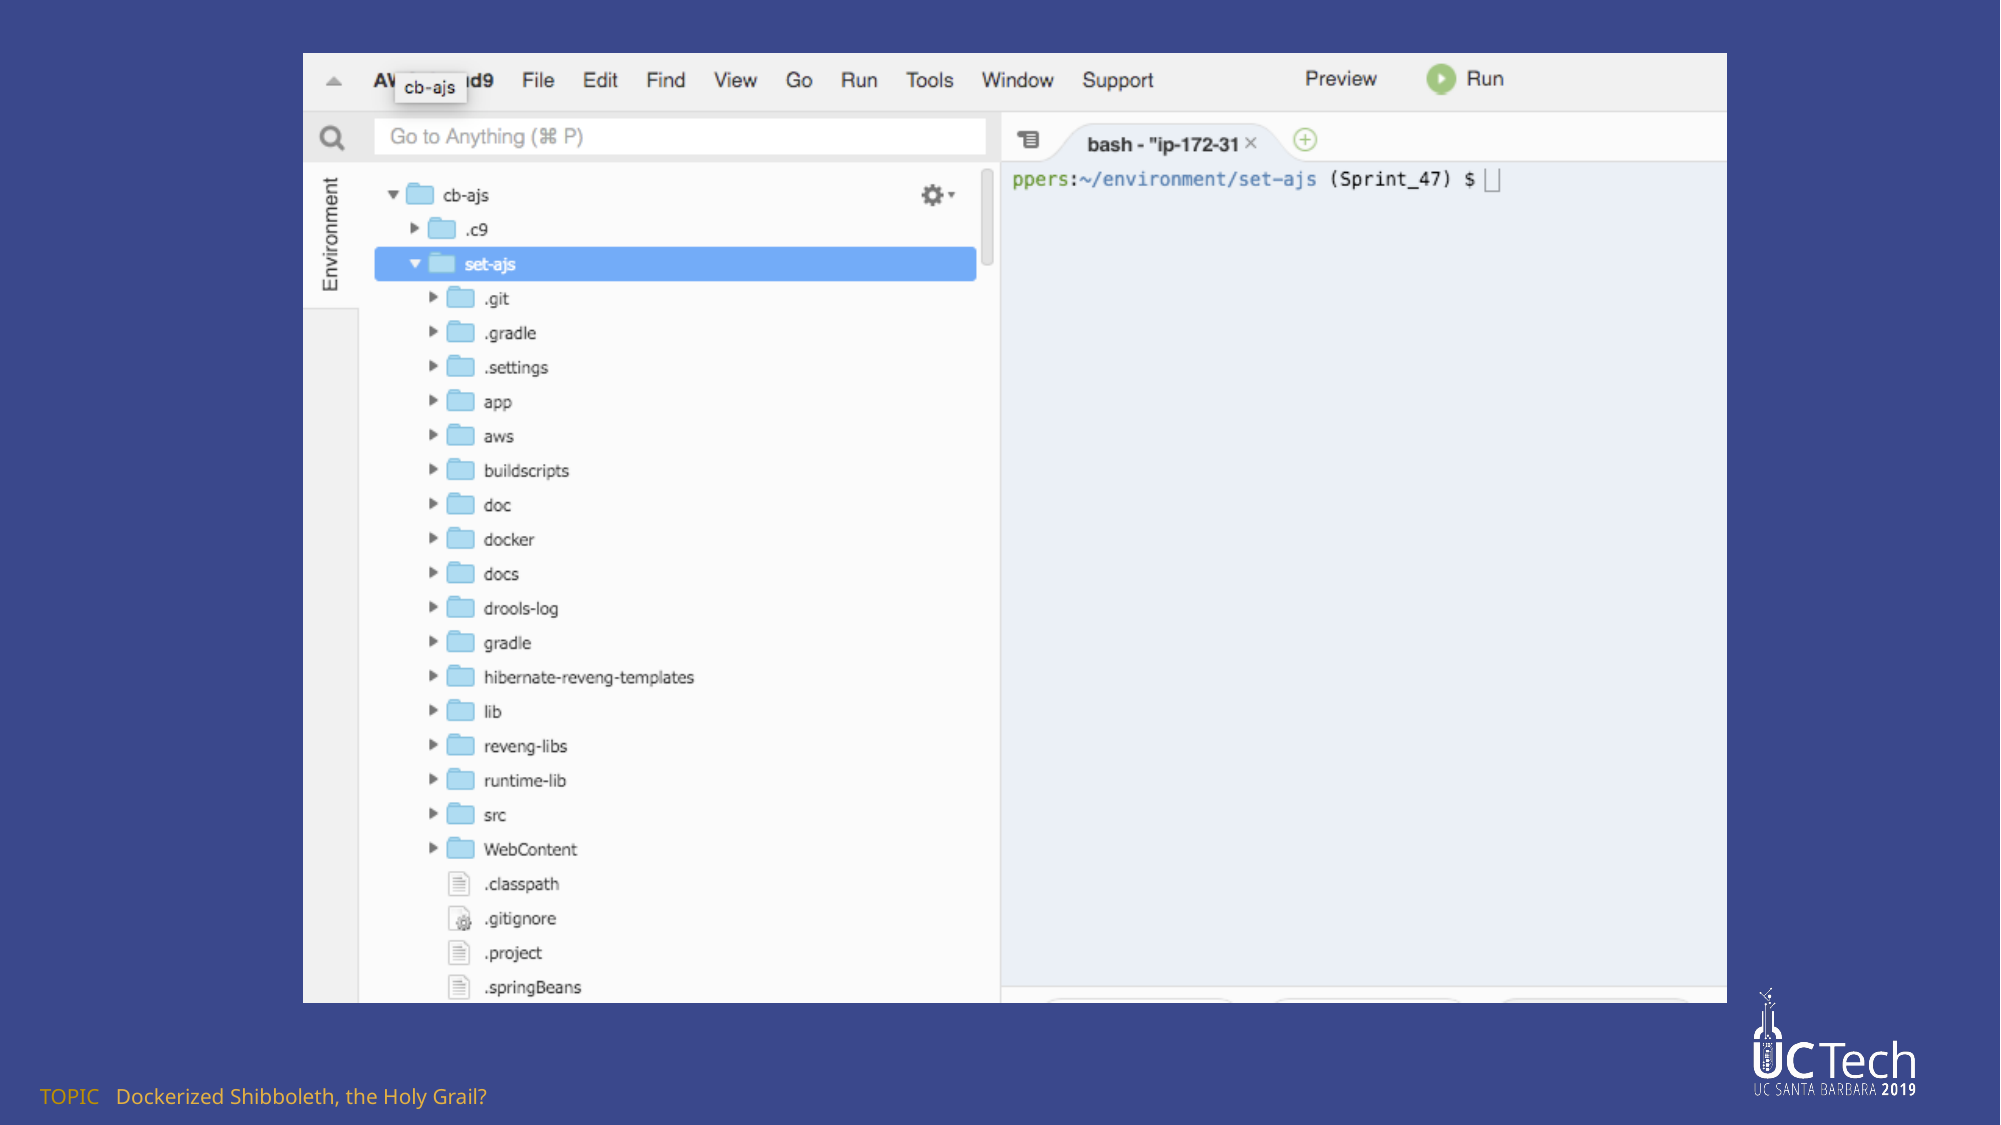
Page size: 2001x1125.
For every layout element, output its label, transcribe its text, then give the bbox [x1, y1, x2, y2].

picture [302, 53, 1968, 1125]
list TOPIC Dockerized Shibboleth, the Holy Grail? [24, 1094, 1000, 1102]
